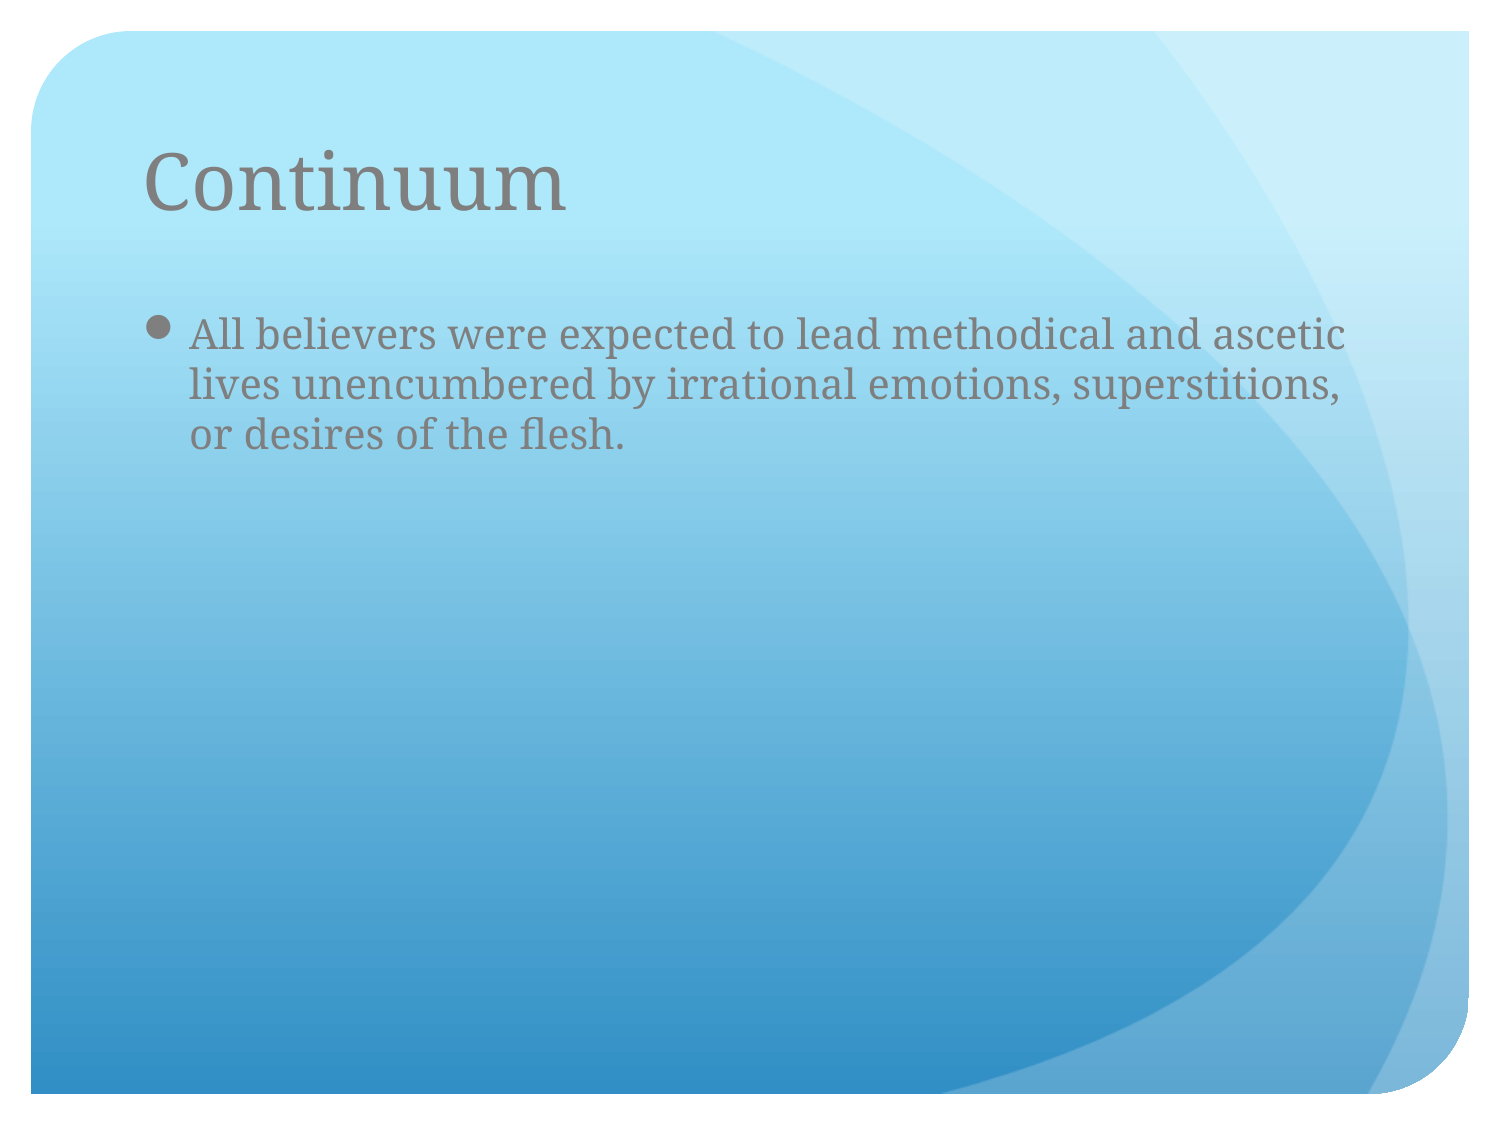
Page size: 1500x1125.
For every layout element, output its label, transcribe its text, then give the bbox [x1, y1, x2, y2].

title Continuum [127, 62, 1372, 234]
list All believers were expected to lead methodical and ascetic lives unencumbered by irrational emotions, superstitions, or desires of the flesh. [127, 299, 1372, 991]
picture [24, 30, 1473, 1094]
